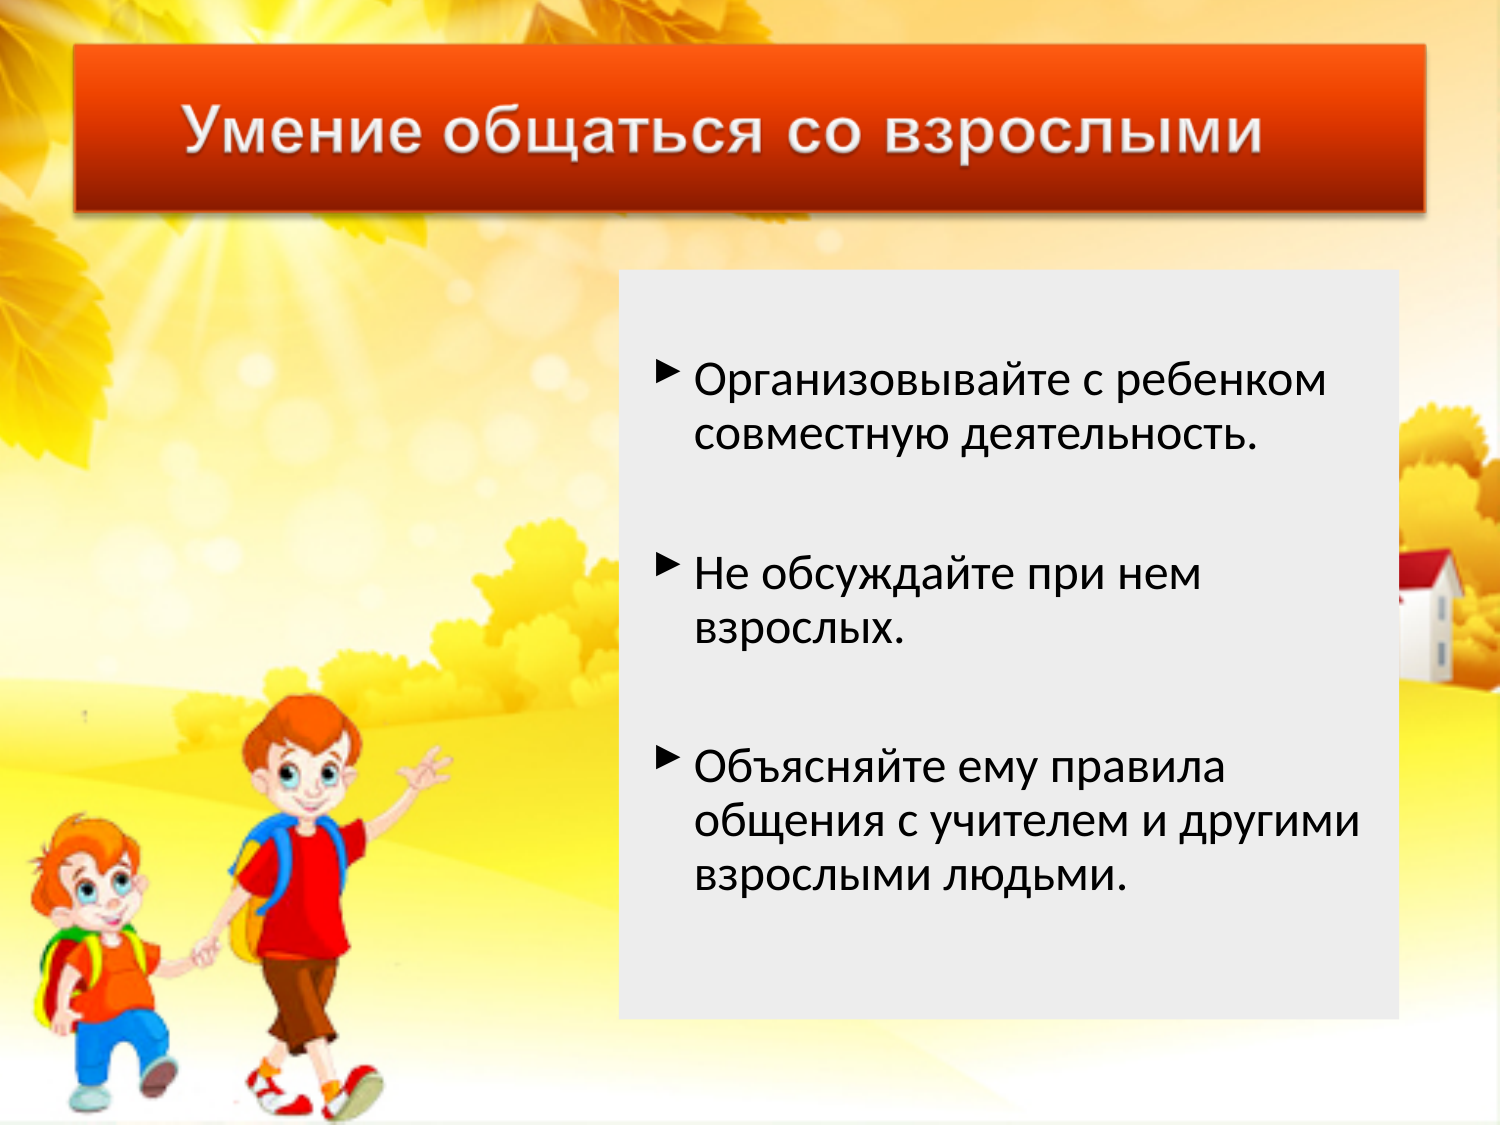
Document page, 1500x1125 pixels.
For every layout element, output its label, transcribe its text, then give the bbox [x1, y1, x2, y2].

list Организовывайте с ребенком совместную деятельность. Не обсуждайте при нем взрослых. Объясняйте ему правила общения с учителем и другими взрослыми людьми. [618, 269, 1400, 1020]
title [63, 40, 1436, 229]
picture [0, 0, 1500, 1125]
